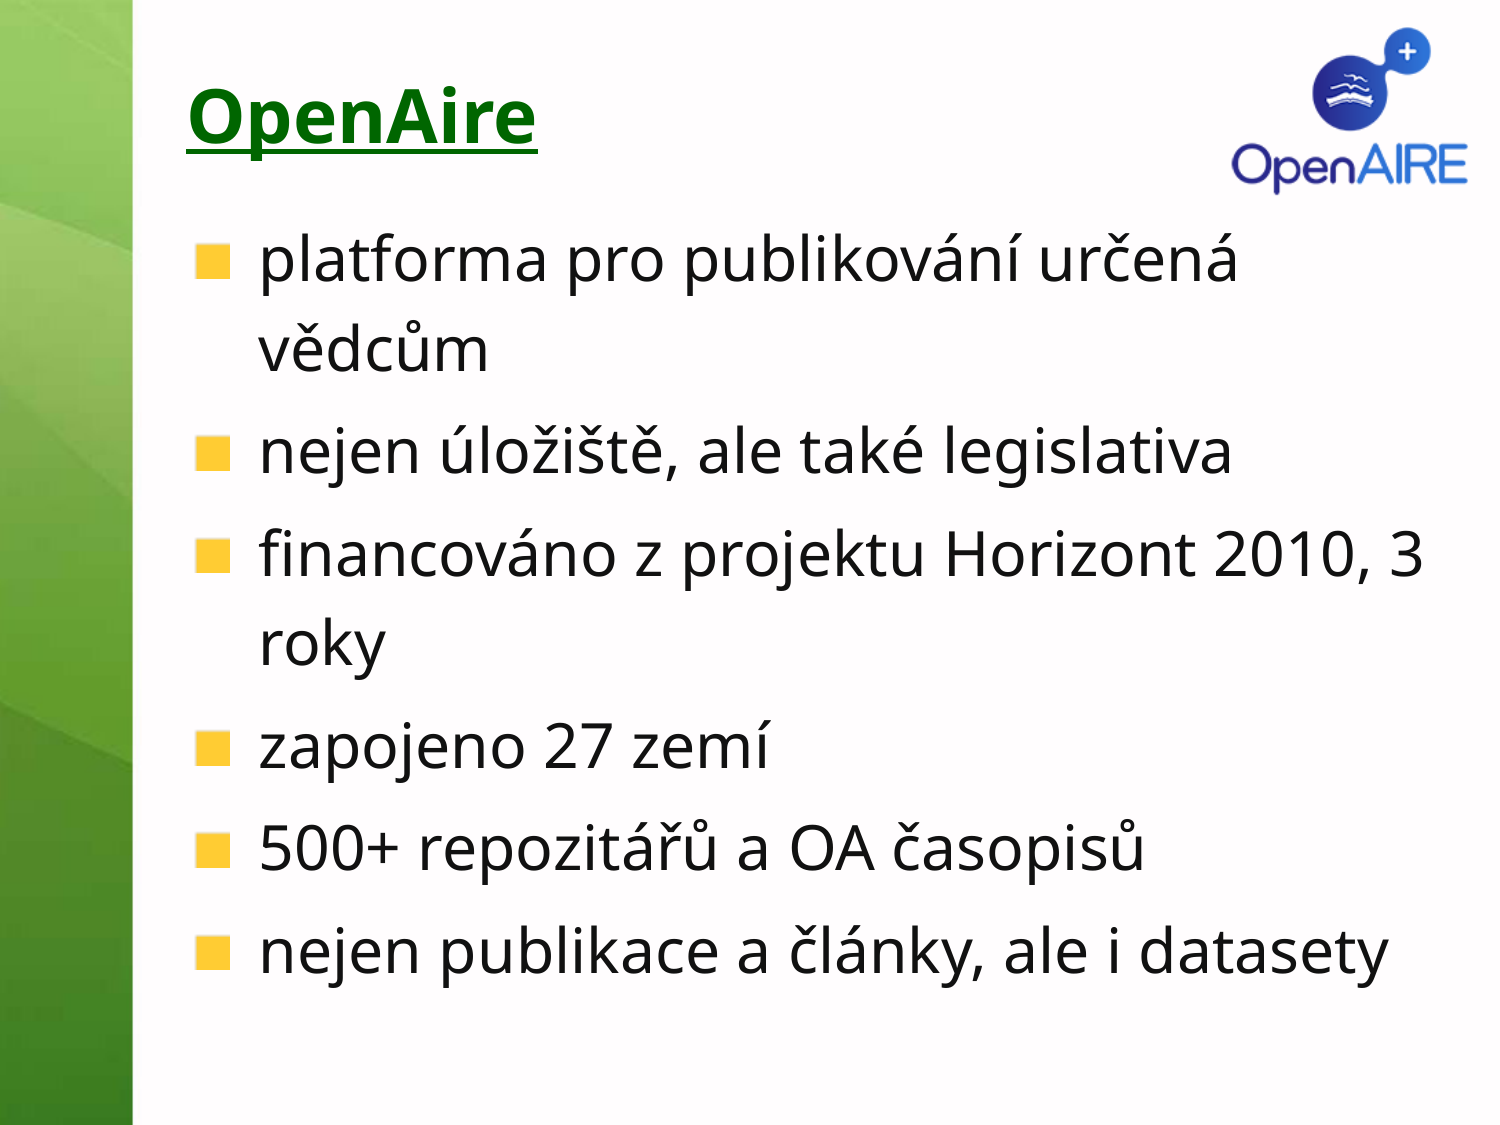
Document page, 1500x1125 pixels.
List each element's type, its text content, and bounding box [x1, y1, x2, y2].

title OpenAire [171, 77, 1225, 161]
picture [0, 0, 1500, 1125]
list platforma pro publikování určená vědcům nejen úložiště, ale také legislativa financováno z projektu Horizont 2010, 3 roky zapojeno 27 zemí 500+ repozitářů a OA časopisů nejen publikace a články, ale i datasety [171, 196, 1471, 1094]
